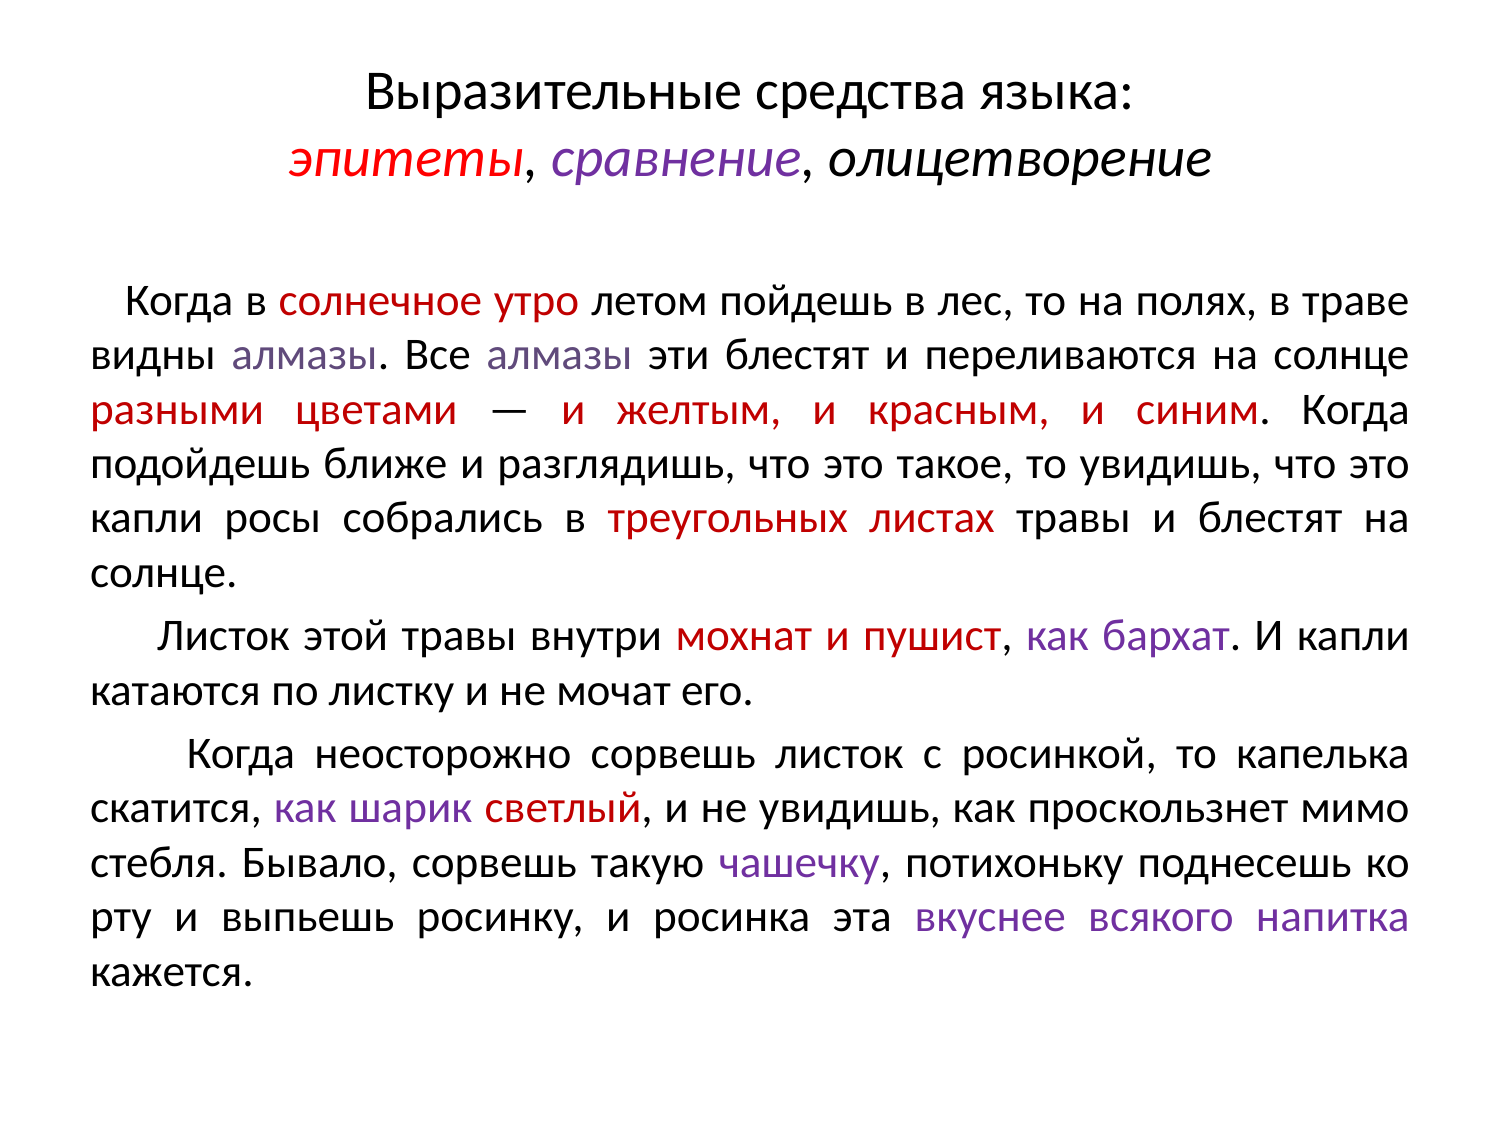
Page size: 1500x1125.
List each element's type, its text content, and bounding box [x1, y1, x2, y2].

title Выразительные средства языка: эпитеты, сравнение, олицетворение [75, 45, 1425, 197]
list Когда в солнечное утро летом пойдешь в лес, то на полях, в траве видны алмазы. Все алмазы эти блестят и переливаются на солнце разными цветами — и желтым, и красным, и синим. Когда подойдешь ближе и разглядишь, что это такое, то увидишь, что это капли росы собрались в треугольных листах травы и блестят на солнце. Листок этой травы внутри мохнат и пушист, как бархат. И капли катаются по листку и не мочат его. Когда неосторожно сорвешь листок с росинкой, то капелька скатится, как шарик светлый, и не увидишь, как проскользнет мимо стебля. Бывало, сорвешь такую чашечку, потихоньку поднесешь ко рту и выпьешь росинку, и росинка эта вкуснее всякого напитка кажется. [75, 262, 1425, 1005]
